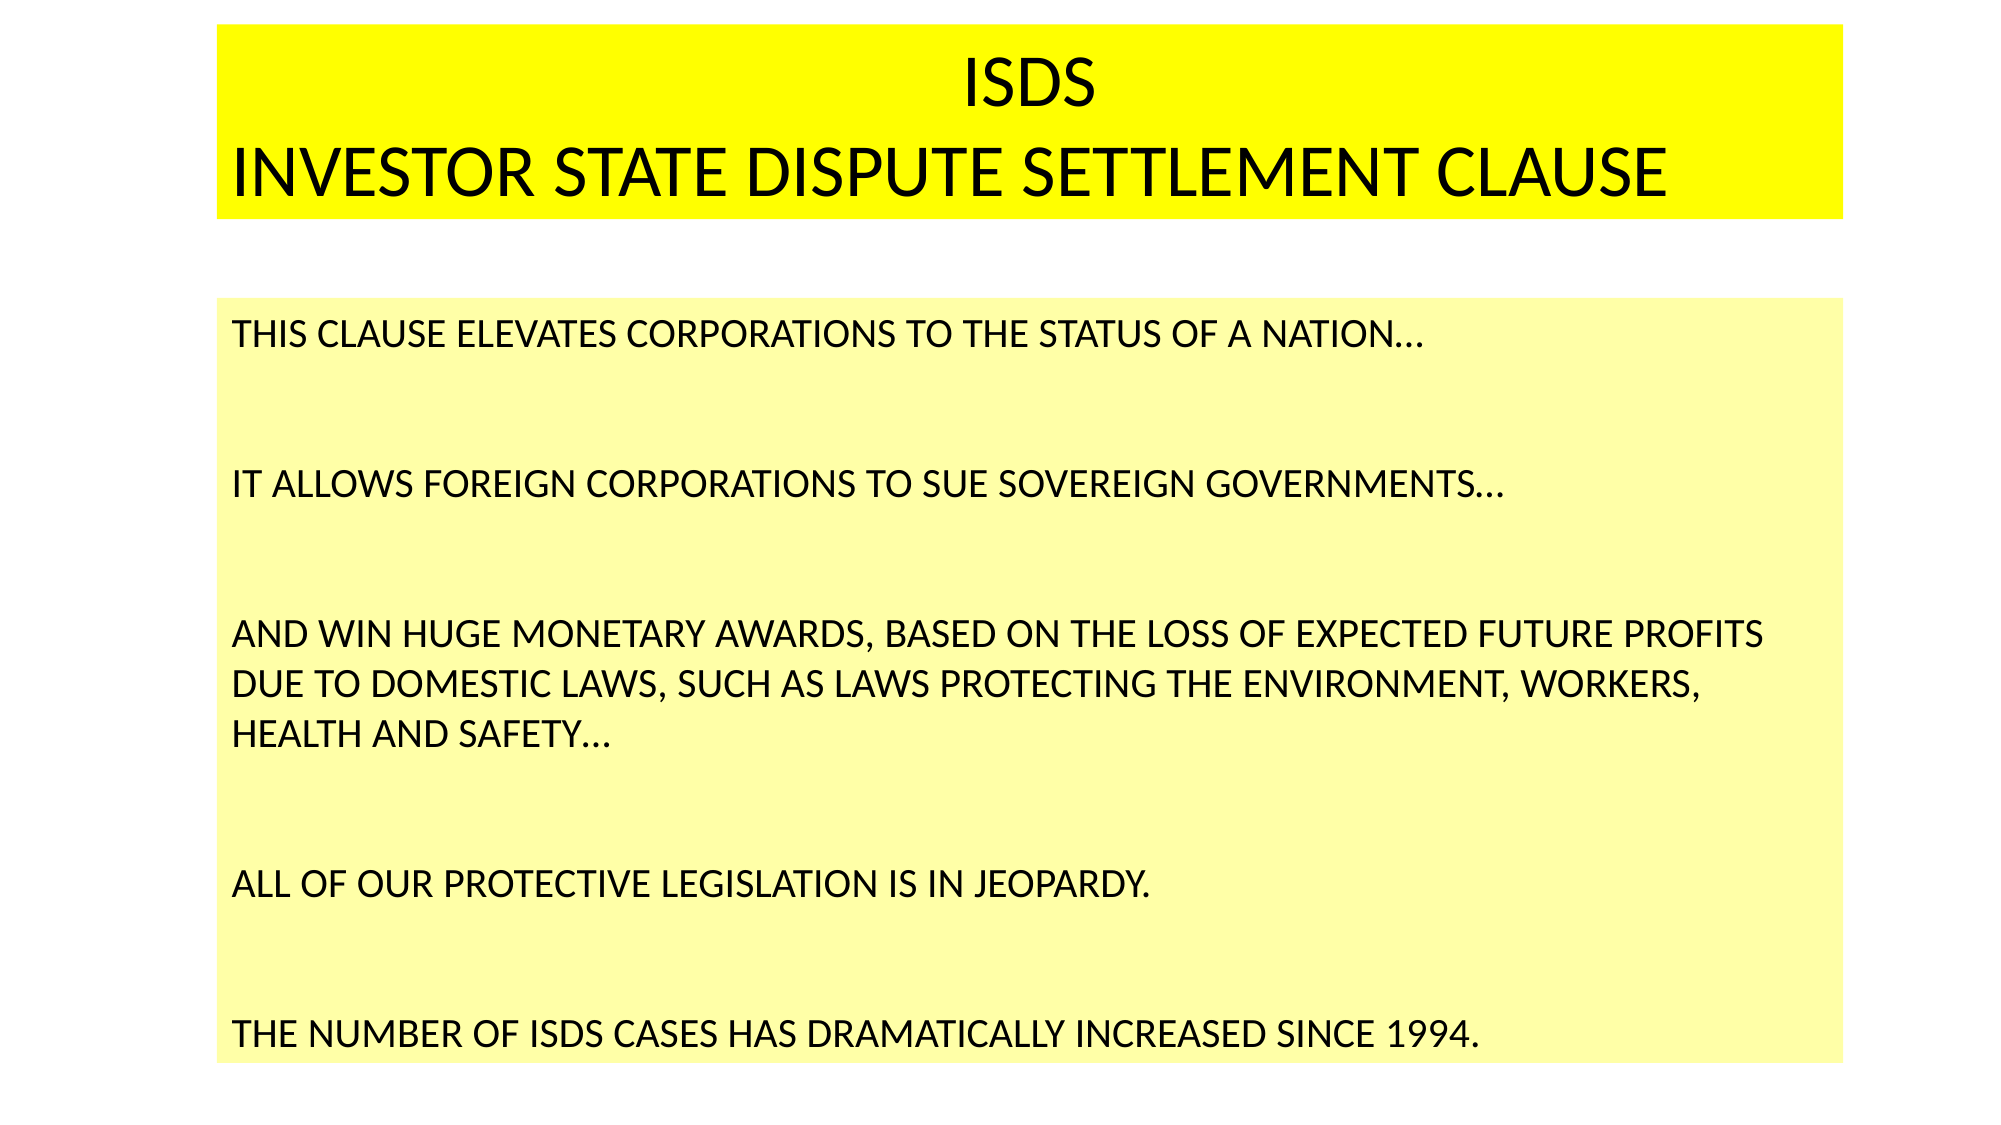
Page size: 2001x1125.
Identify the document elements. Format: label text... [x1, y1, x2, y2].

text_box THIS CLAUSE ELEVATES CORPORATIONS TO THE STATUS OF A NATION… IT ALLOWS FOREIGN CORPORATIONS TO SUE SOVEREIGN GOVERNMENTS… AND WIN HUGE MONETARY AWARDS, BASED ON THE LOSS OF EXPECTED FUTURE PROFITS DUE TO DOMESTIC LAWS, SUCH AS LAWS PROTECTING THE ENVIRONMENT, WORKERS, HEALTH AND SAFETY… ALL OF OUR PROTECTIVE LEGISLATION IS IN JEOPARDY. THE NUMBER OF ISDS CASES HAS DRAMATICALLY INCREASED SINCE 1994. [216, 297, 1844, 1063]
text_box ISDS INVESTOR STATE DISPUTE SETTLEMENT CLAUSE [216, 24, 1844, 220]
